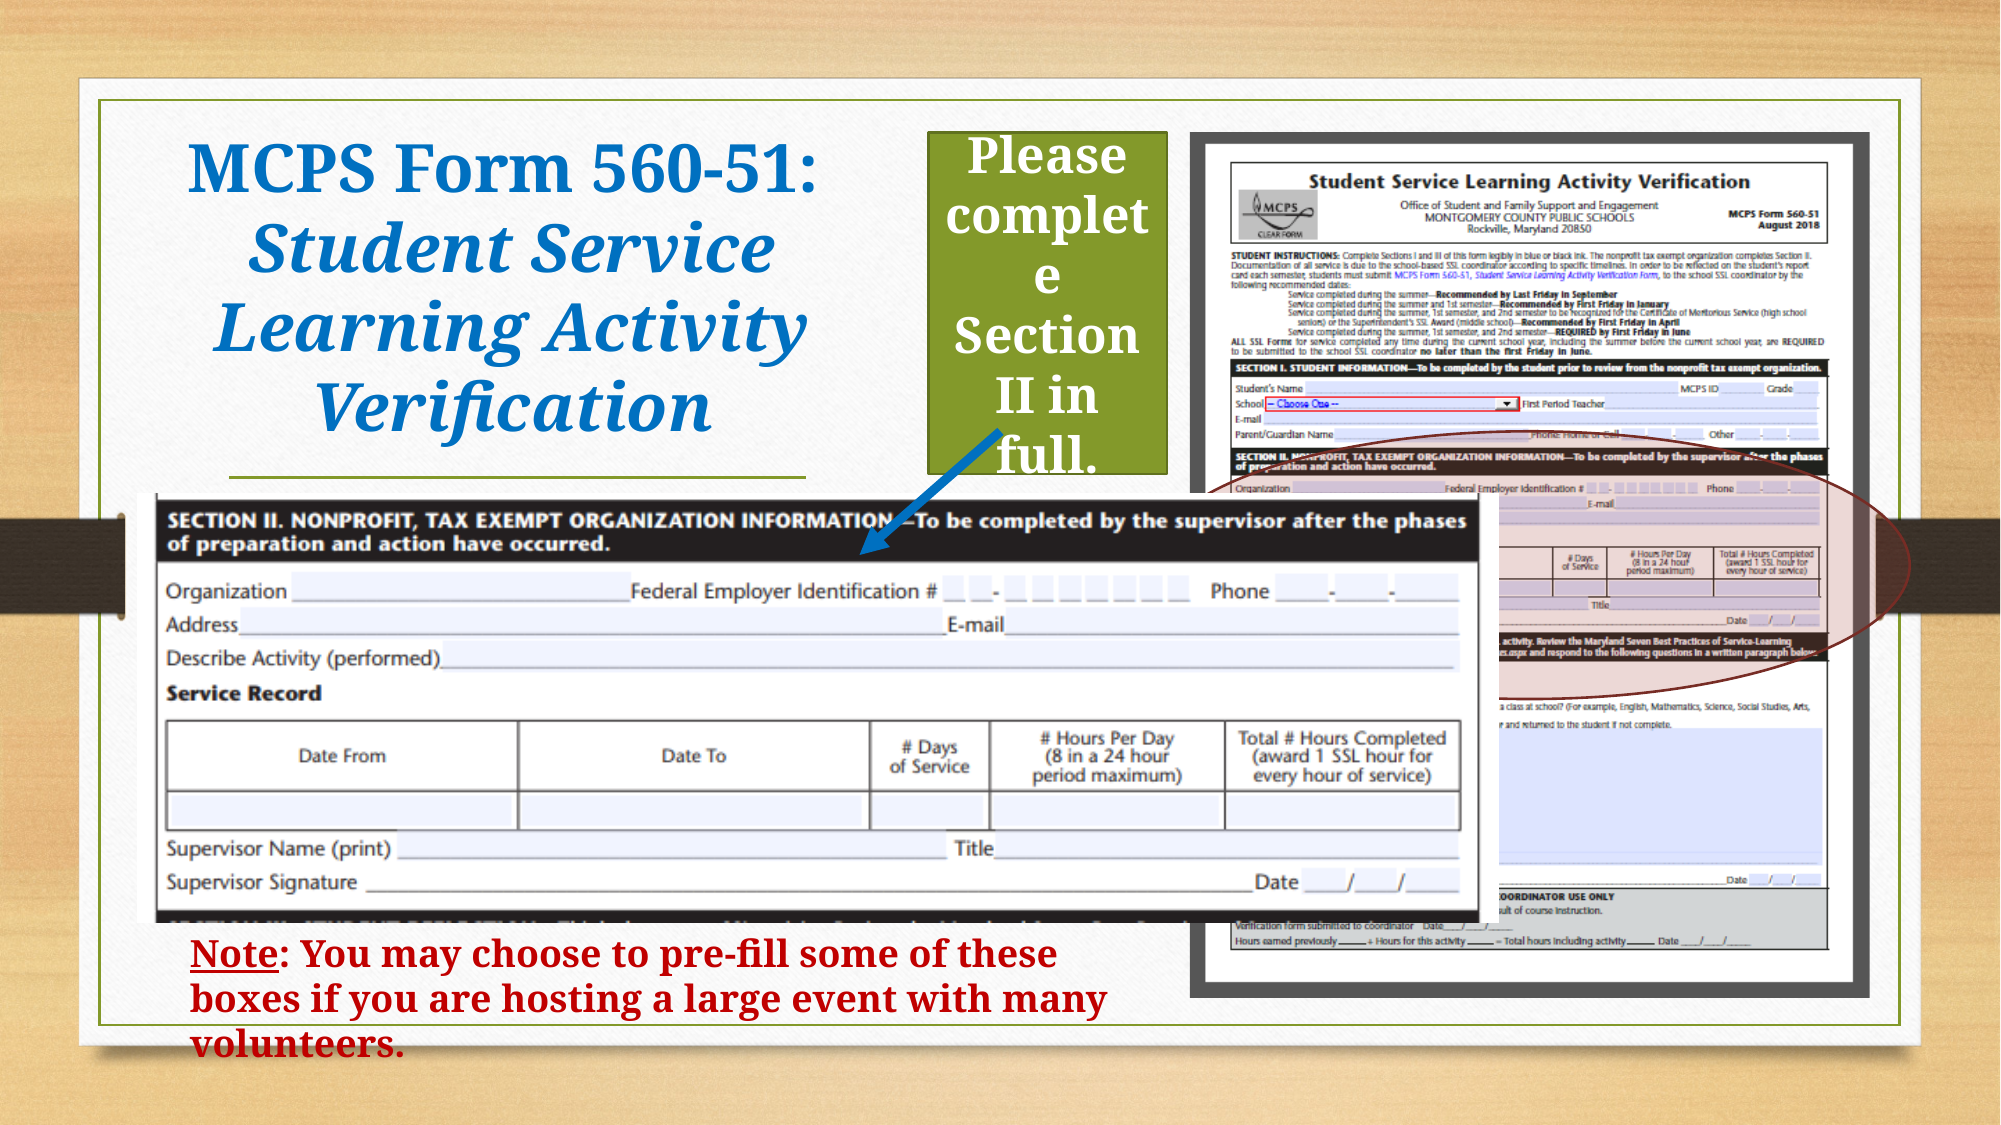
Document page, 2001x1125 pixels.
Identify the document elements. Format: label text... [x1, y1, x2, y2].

title MCPS Form 560-51: Student Service Learning Activity Verification [137, 227, 888, 453]
text_box Note: You may choose to pre-fill some of these boxes if you are hosting a large event with many volunteers. [174, 923, 1190, 1073]
picture [0, 0, 2001, 1125]
text_box Please complete Section II in full. [927, 131, 1168, 475]
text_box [859, 431, 1001, 556]
text_box [1870, 503, 1912, 627]
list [1189, 132, 1870, 998]
